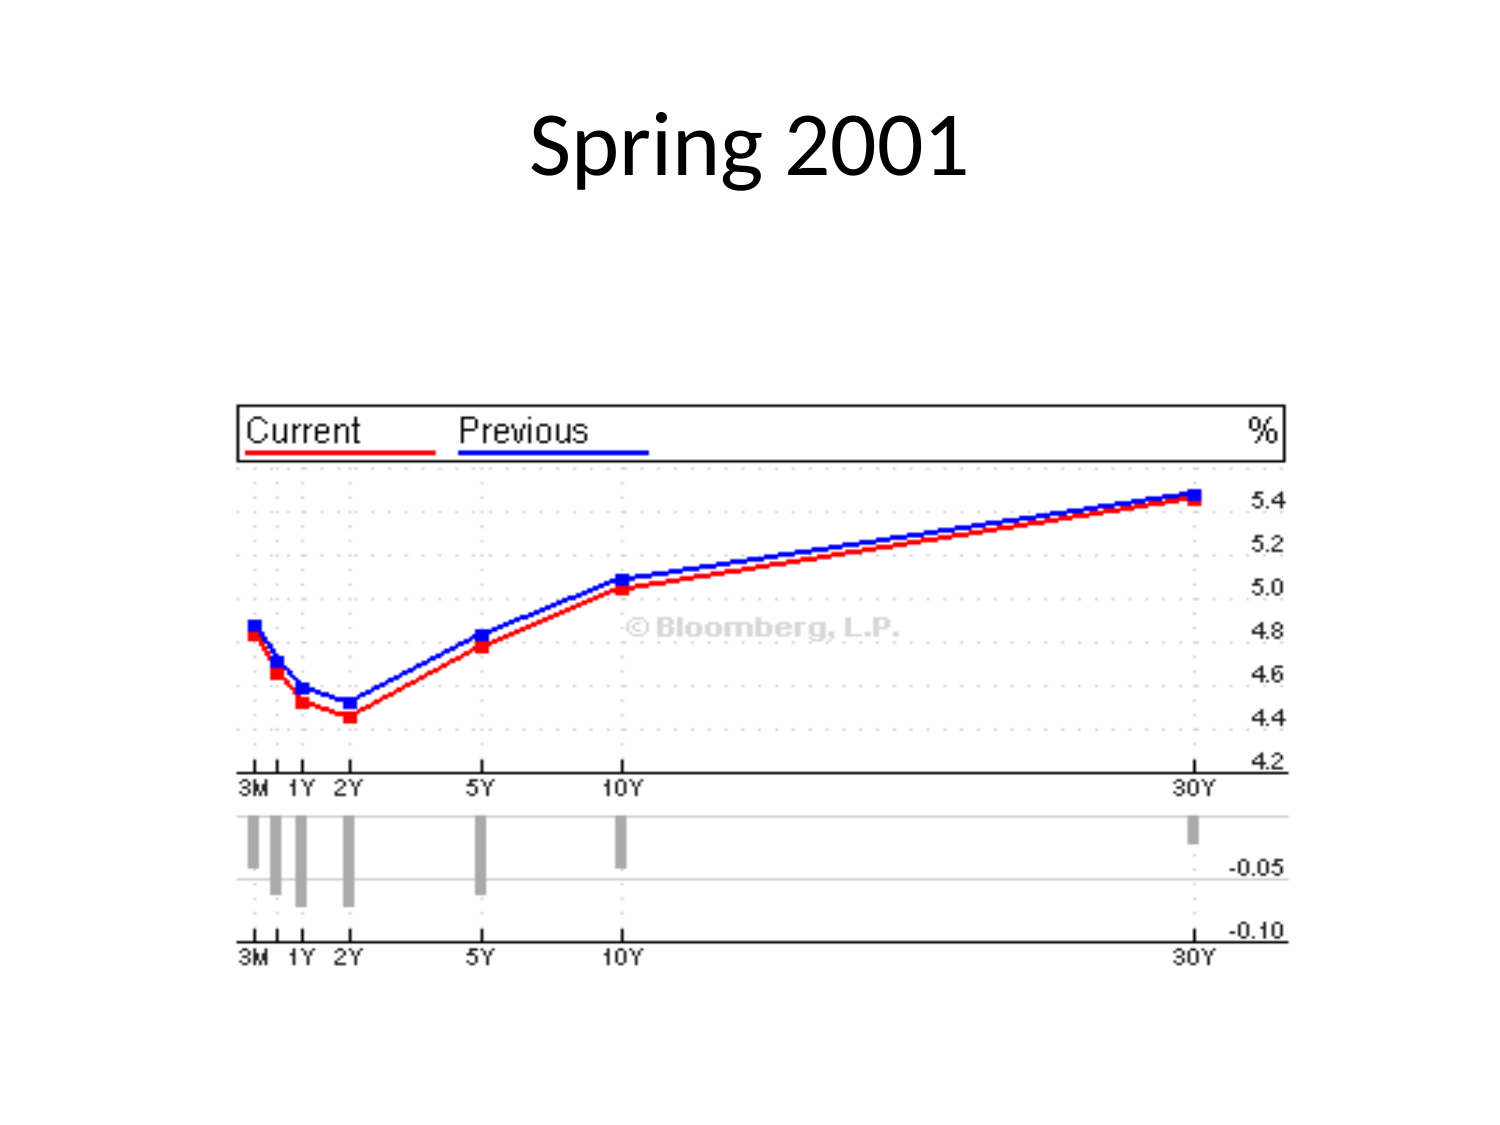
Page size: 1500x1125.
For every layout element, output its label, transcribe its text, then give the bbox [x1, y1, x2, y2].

title Spring 2001 [75, 45, 1425, 233]
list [229, 398, 1295, 979]
